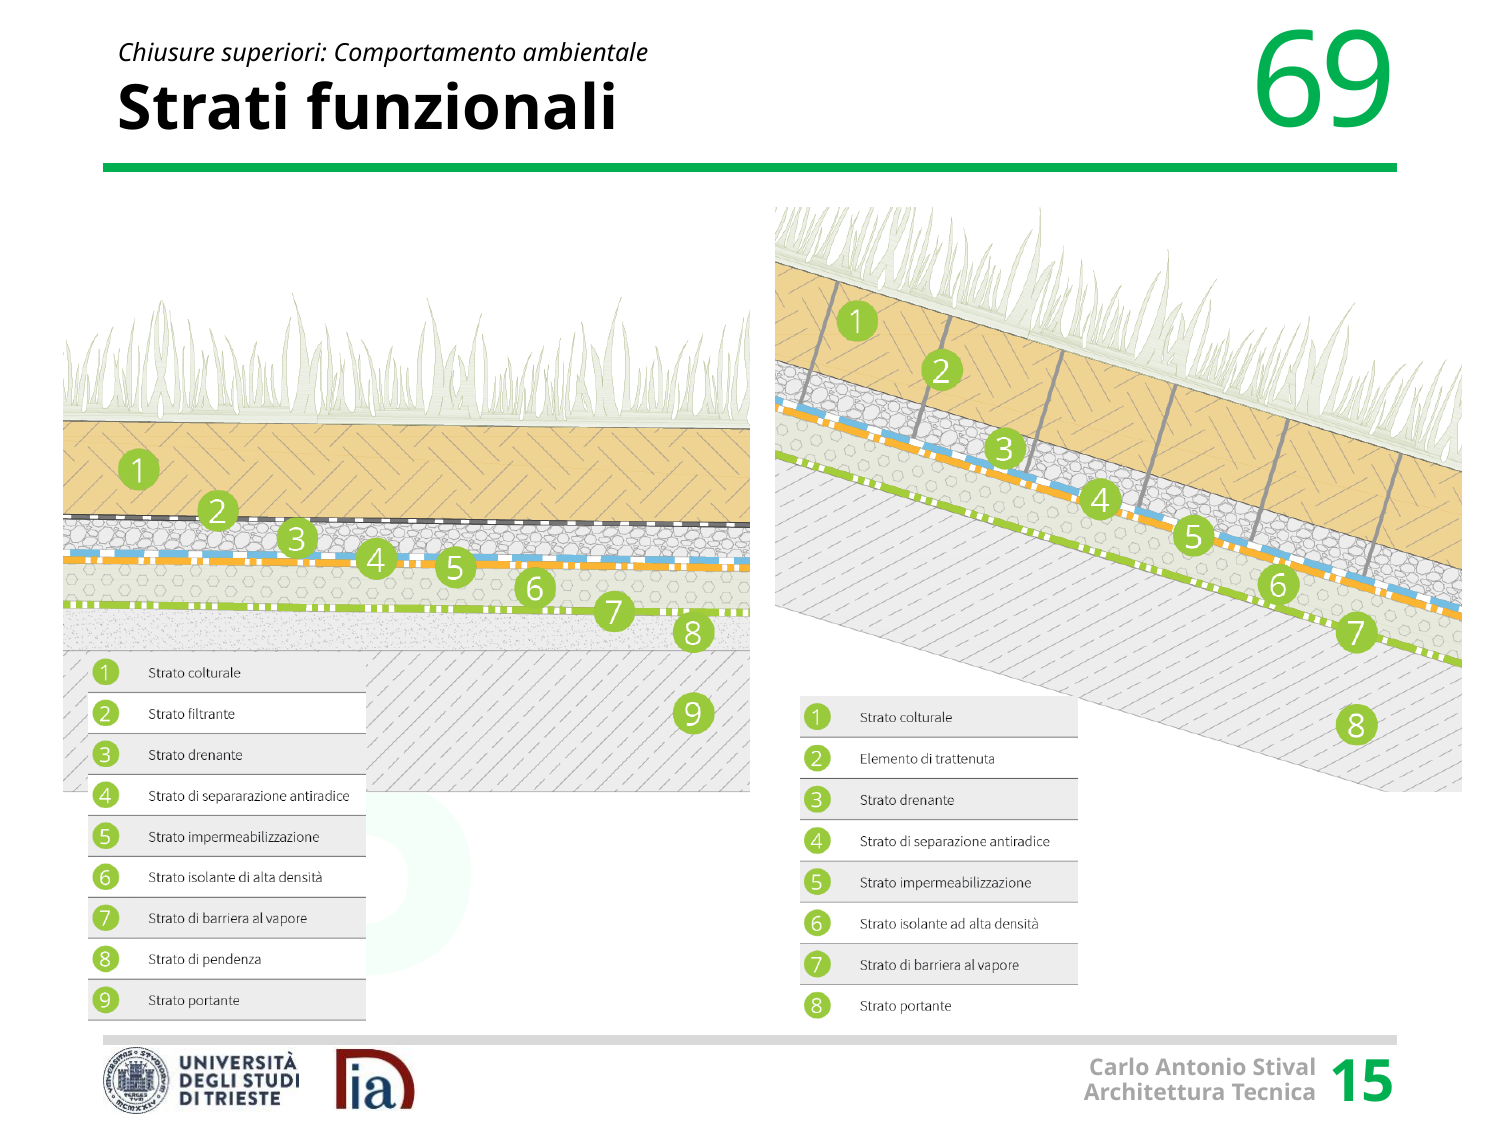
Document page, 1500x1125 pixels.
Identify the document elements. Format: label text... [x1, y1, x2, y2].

picture [333, 1047, 418, 1111]
picture [63, 207, 750, 1024]
title Strati funzionali [103, 59, 1288, 168]
picture [774, 207, 1462, 1023]
picture [103, 1047, 299, 1114]
